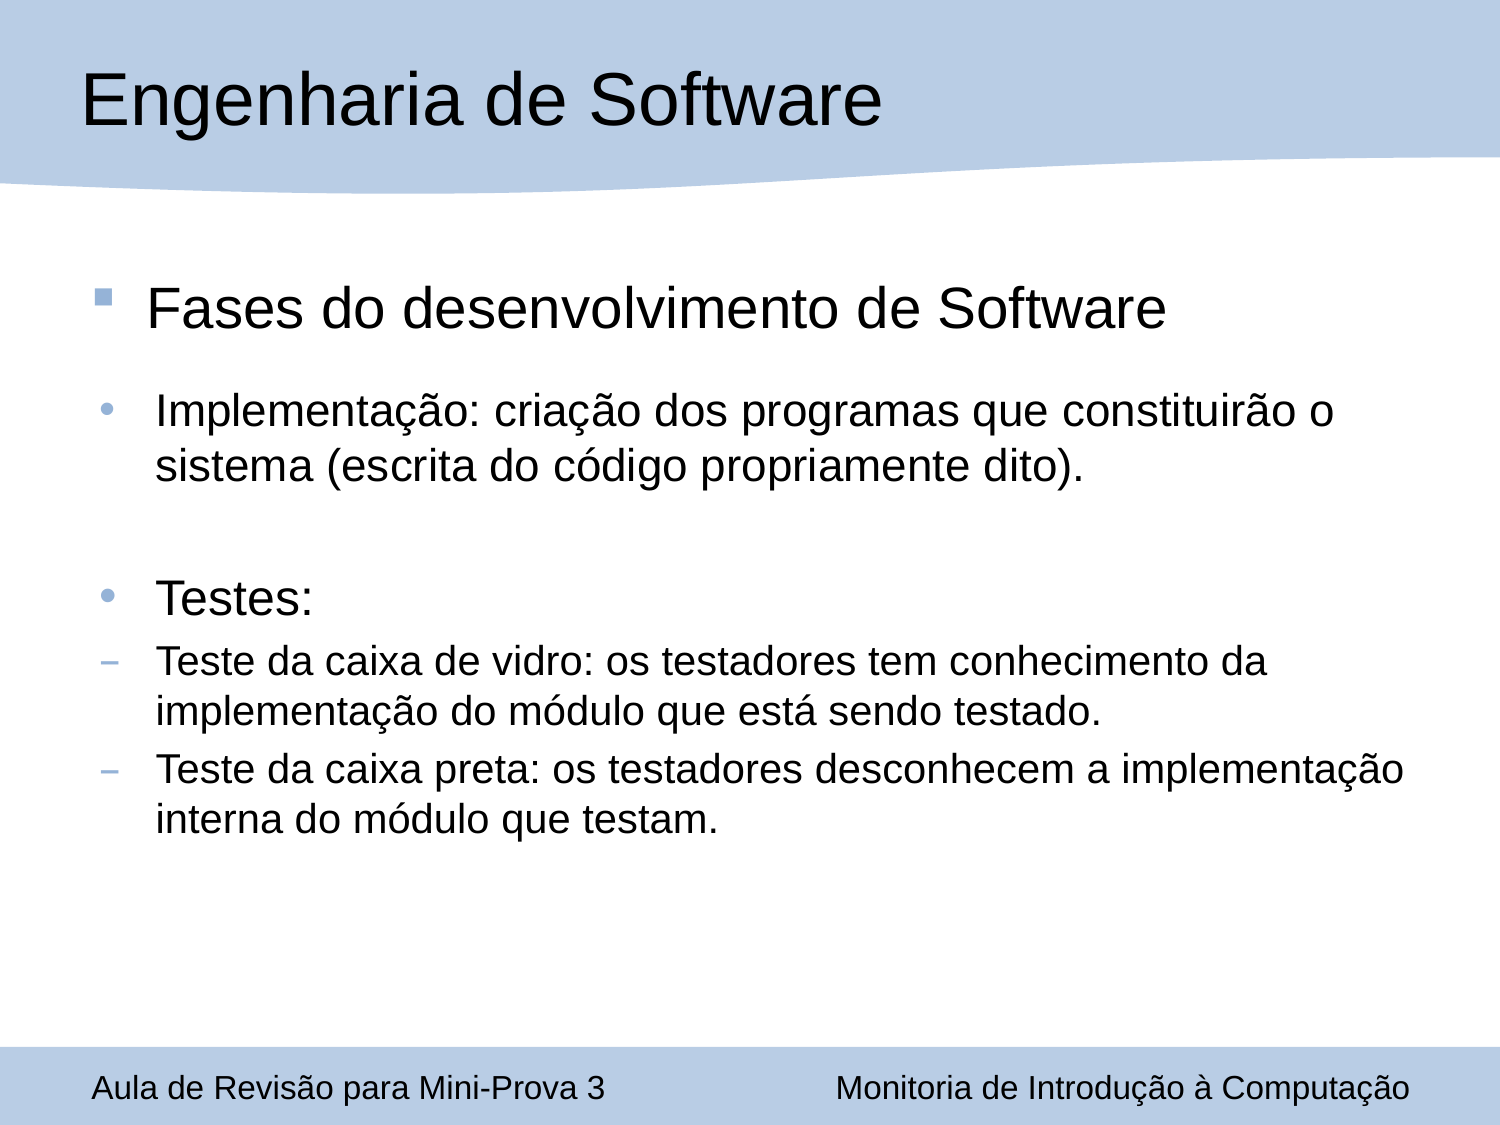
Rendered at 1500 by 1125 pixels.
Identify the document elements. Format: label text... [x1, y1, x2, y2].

text_box Engenharia de Software [65, 7, 1105, 185]
text_box [0, 1045, 1500, 1125]
list Fases do desenvolvimento de Software Implementação: criação dos programas que constituirão o sistema (escrita do código propriamente dito). Testes: Teste da caixa de vidro: os testadores tem conhecimento da implementação do módulo que está sendo testado. Teste da caixa preta: os testadores desconhecem a implementação interna do módulo que testam. [74, 262, 1425, 1005]
text_box [0, 0, 1500, 196]
text_box Aula de Revisão para Mini-Prova 3 [76, 1058, 691, 1114]
text_box Monitoria de Introdução à Computação [820, 1058, 1447, 1114]
